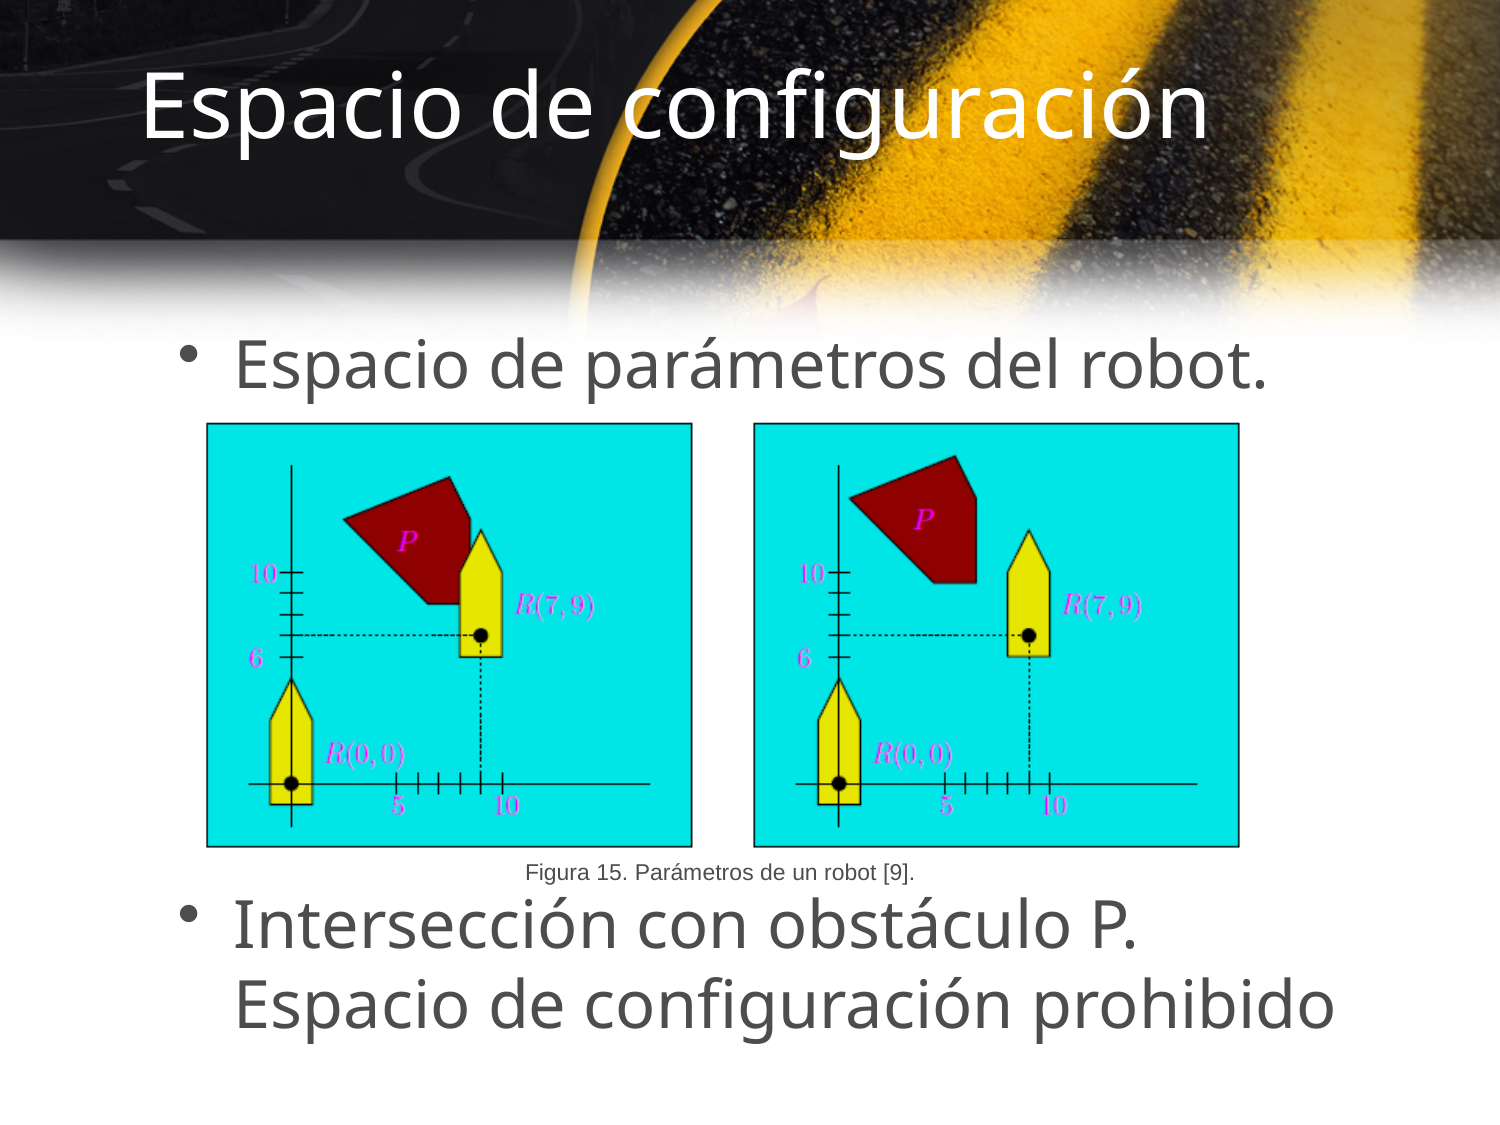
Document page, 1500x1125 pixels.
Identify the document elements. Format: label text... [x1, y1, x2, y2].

list Espacio de parámetros del robot. Intersección con obstáculo P. Espacio de configuración prohibido [162, 314, 1363, 1063]
title Espacio de configuración [123, 42, 1324, 161]
picture [0, 0, 1500, 1125]
text_box Figura 15. Parámetros de un robot [9]. [230, 851, 1211, 893]
